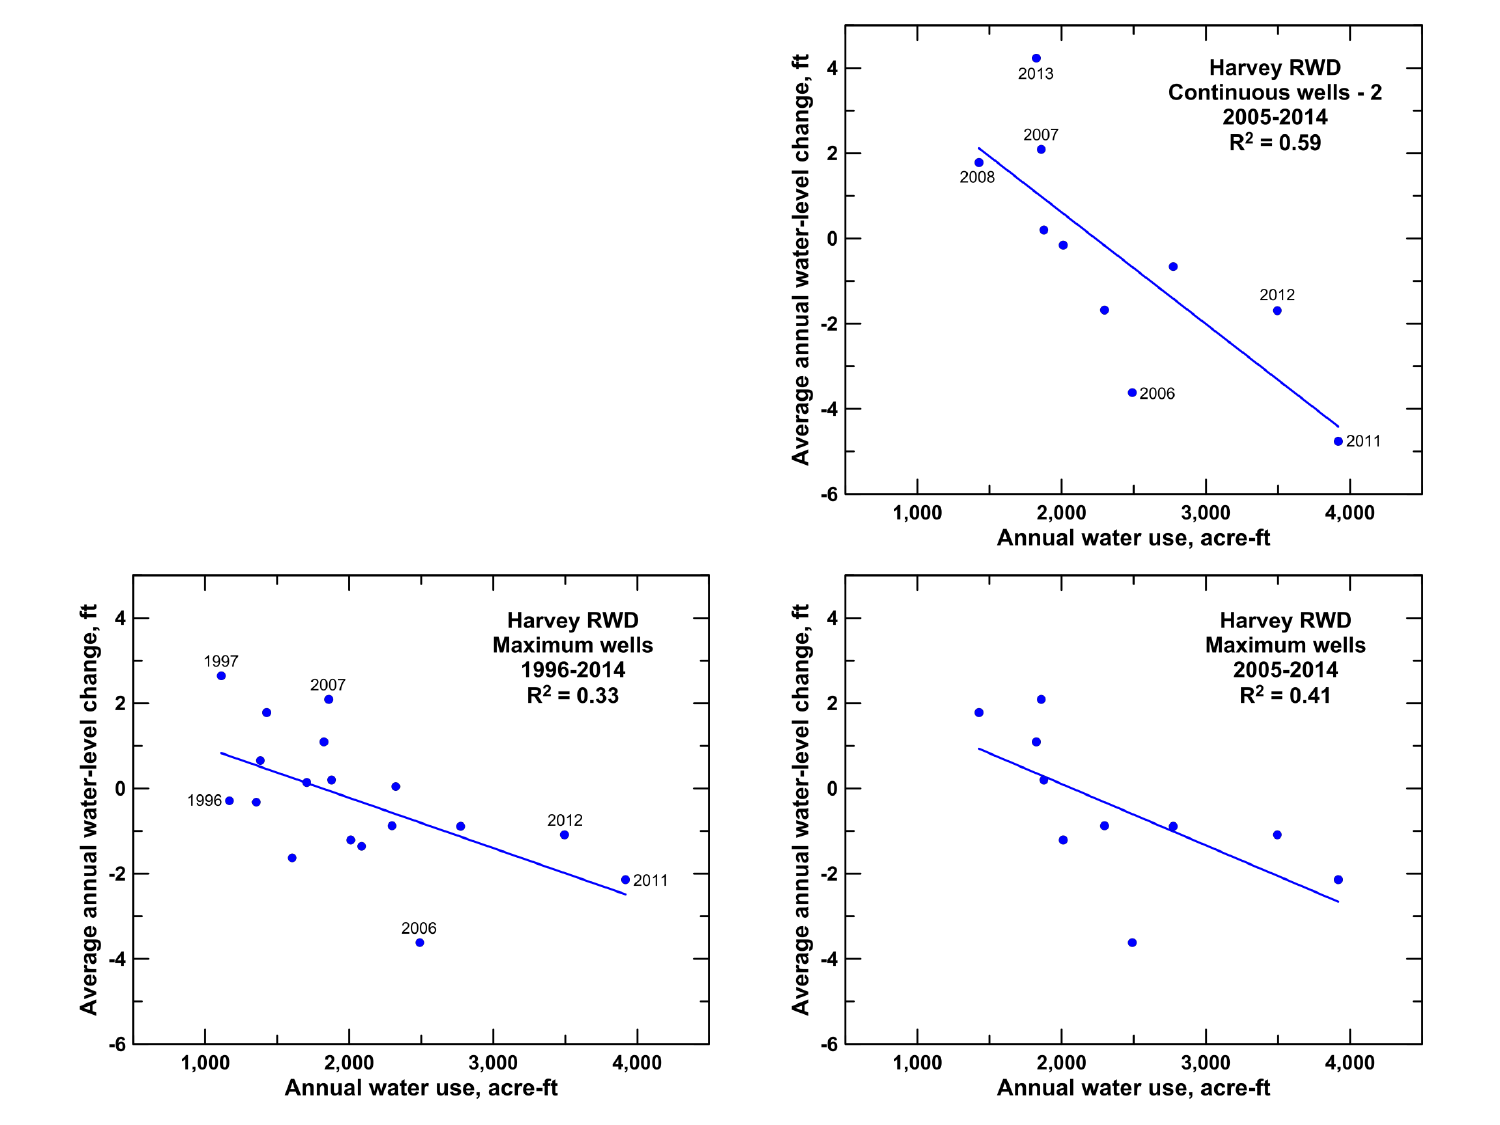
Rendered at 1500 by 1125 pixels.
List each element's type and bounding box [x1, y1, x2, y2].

picture [787, 24, 1423, 551]
picture [787, 574, 1423, 1101]
picture [74, 574, 710, 1101]
